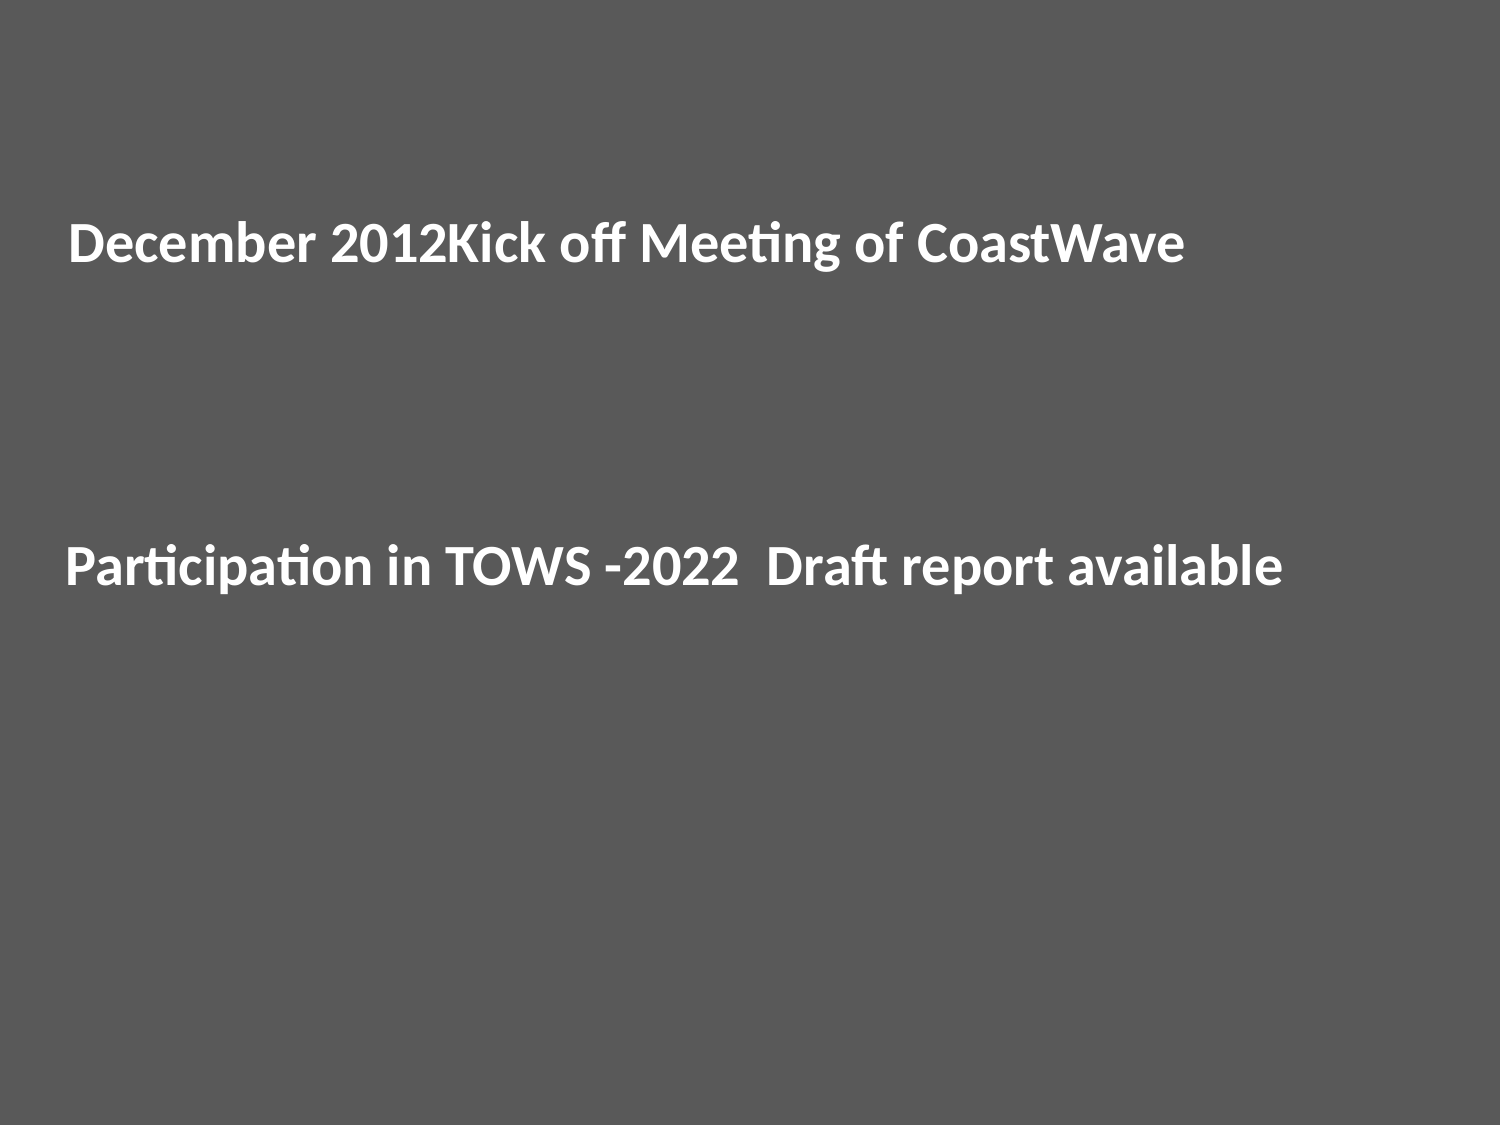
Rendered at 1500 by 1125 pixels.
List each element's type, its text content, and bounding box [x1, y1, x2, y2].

text_box December 2012Kick off Meeting of CoastWave [53, 196, 1202, 281]
text_box Participation in TOWS -2022 Draft report available [50, 519, 1312, 605]
